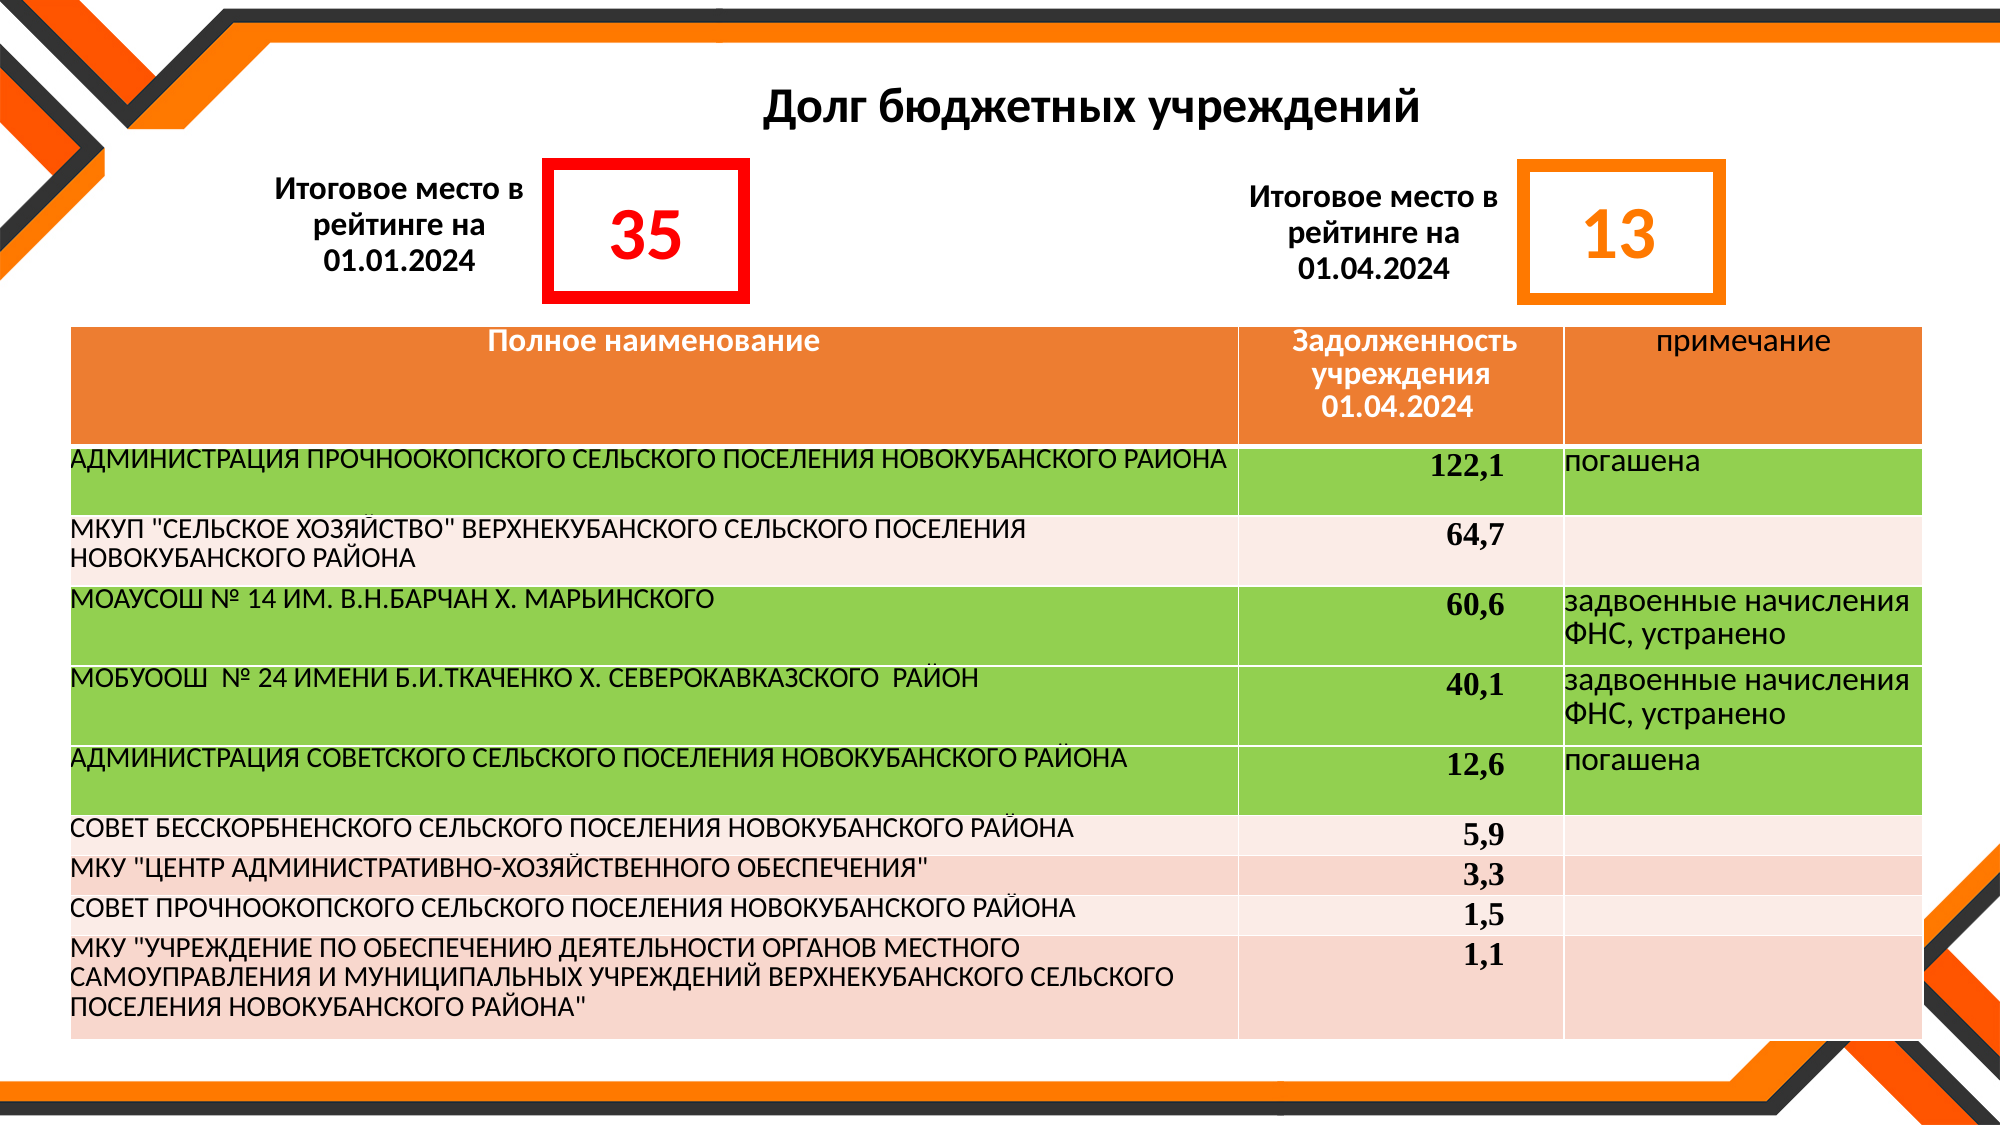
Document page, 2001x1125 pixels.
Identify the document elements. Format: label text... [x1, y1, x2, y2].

table_cell МОАУСОШ № 14 ИМ. В.Н.БАРЧАН Х. МАРЬИНСКОГО [71, 587, 1238, 665]
table_cell МКУ "УЧРЕЖДЕНИЕ ПО ОБЕСПЕЧЕНИЮ ДЕЯТЕЛЬНОСТИ ОРГАНОВ МЕСТНОГО САМОУПРАВЛЕНИЯ И МУНИЦИПАЛЬНЫХ УЧРЕЖДЕНИЙ ВЕРХНЕКУБАНСКОГО СЕЛЬСКОГО ПОСЕЛЕНИЯ НОВОКУБАНСКОГО РАЙОНА" [71, 936, 1238, 1039]
table_cell [1565, 816, 1922, 855]
table_cell 122,1 [1239, 449, 1563, 515]
table_header Полное наименование [71, 327, 1238, 444]
text_box Итоговое место в рейтинге на 01.01.2024 [220, 160, 579, 289]
table_cell погашена [1565, 747, 1922, 815]
table_cell 1,1 [1239, 936, 1563, 1039]
text_box [1523, 164, 1721, 300]
table_cell 1,5 [1239, 896, 1563, 935]
text_box Итоговое место в рейтинге на 01.04.2024 [1207, 168, 1523, 297]
table_cell 60,6 [1239, 587, 1563, 665]
table_cell задвоенные начисления ФНС, устранено [1565, 587, 1922, 665]
table_cell 12,6 [1239, 747, 1563, 815]
text_box [547, 163, 745, 299]
table_cell МКУ "ЦЕНТР АДМИНИСТРАТИВНО-ХОЗЯЙСТВЕННОГО ОБЕСПЕЧЕНИЯ" [71, 856, 1238, 895]
picture [0, 0, 2000, 1125]
table_cell 5,9 [1239, 816, 1563, 855]
text_box Долг бюджетных учреждений [216, 41, 1968, 170]
table_cell [1565, 856, 1922, 895]
table_cell [1565, 936, 1922, 1039]
table_cell АДМИНИСТРАЦИЯ СОВЕТСКОГО СЕЛЬСКОГО ПОСЕЛЕНИЯ НОВОКУБАНСКОГО РАЙОНА [71, 747, 1238, 815]
table_cell задвоенные начисления ФНС, устранено [1565, 667, 1922, 745]
table_cell СОВЕТ БЕССКОРБНЕНСКОГО СЕЛЬСКОГО ПОСЕЛЕНИЯ НОВОКУБАНСКОГО РАЙОНА [71, 816, 1238, 855]
table_cell СОВЕТ ПРОЧНООКОПСКОГО СЕЛЬСКОГО ПОСЕЛЕНИЯ НОВОКУБАНСКОГО РАЙОНА [71, 896, 1238, 935]
table_cell АДМИНИСТРАЦИЯ ПРОЧНООКОПСКОГО СЕЛЬСКОГО ПОСЕЛЕНИЯ НОВОКУБАНСКОГО РАЙОНА [71, 449, 1238, 515]
table_header Задолженность учреждения 01.04.2024 [1239, 327, 1563, 444]
table_header примечание [1565, 327, 1922, 444]
table_cell МОБУООШ № 24 ИМЕНИ Б.И.ТКАЧЕНКО Х. СЕВЕРОКАВКАЗСКОГО РАЙОН [71, 667, 1238, 745]
table_cell [1565, 896, 1922, 935]
table_cell [1565, 517, 1922, 585]
table_cell 3,3 [1239, 856, 1563, 895]
table_cell МКУП "СЕЛЬСКОЕ ХОЗЯЙСТВО" ВЕРХНЕКУБАНСКОГО СЕЛЬСКОГО ПОСЕЛЕНИЯ НОВОКУБАНСКОГО РАЙОНА [71, 517, 1238, 585]
table_cell 40,1 [1239, 667, 1563, 745]
table_cell погашена [1565, 449, 1922, 515]
table_cell 64,7 [1239, 517, 1563, 585]
